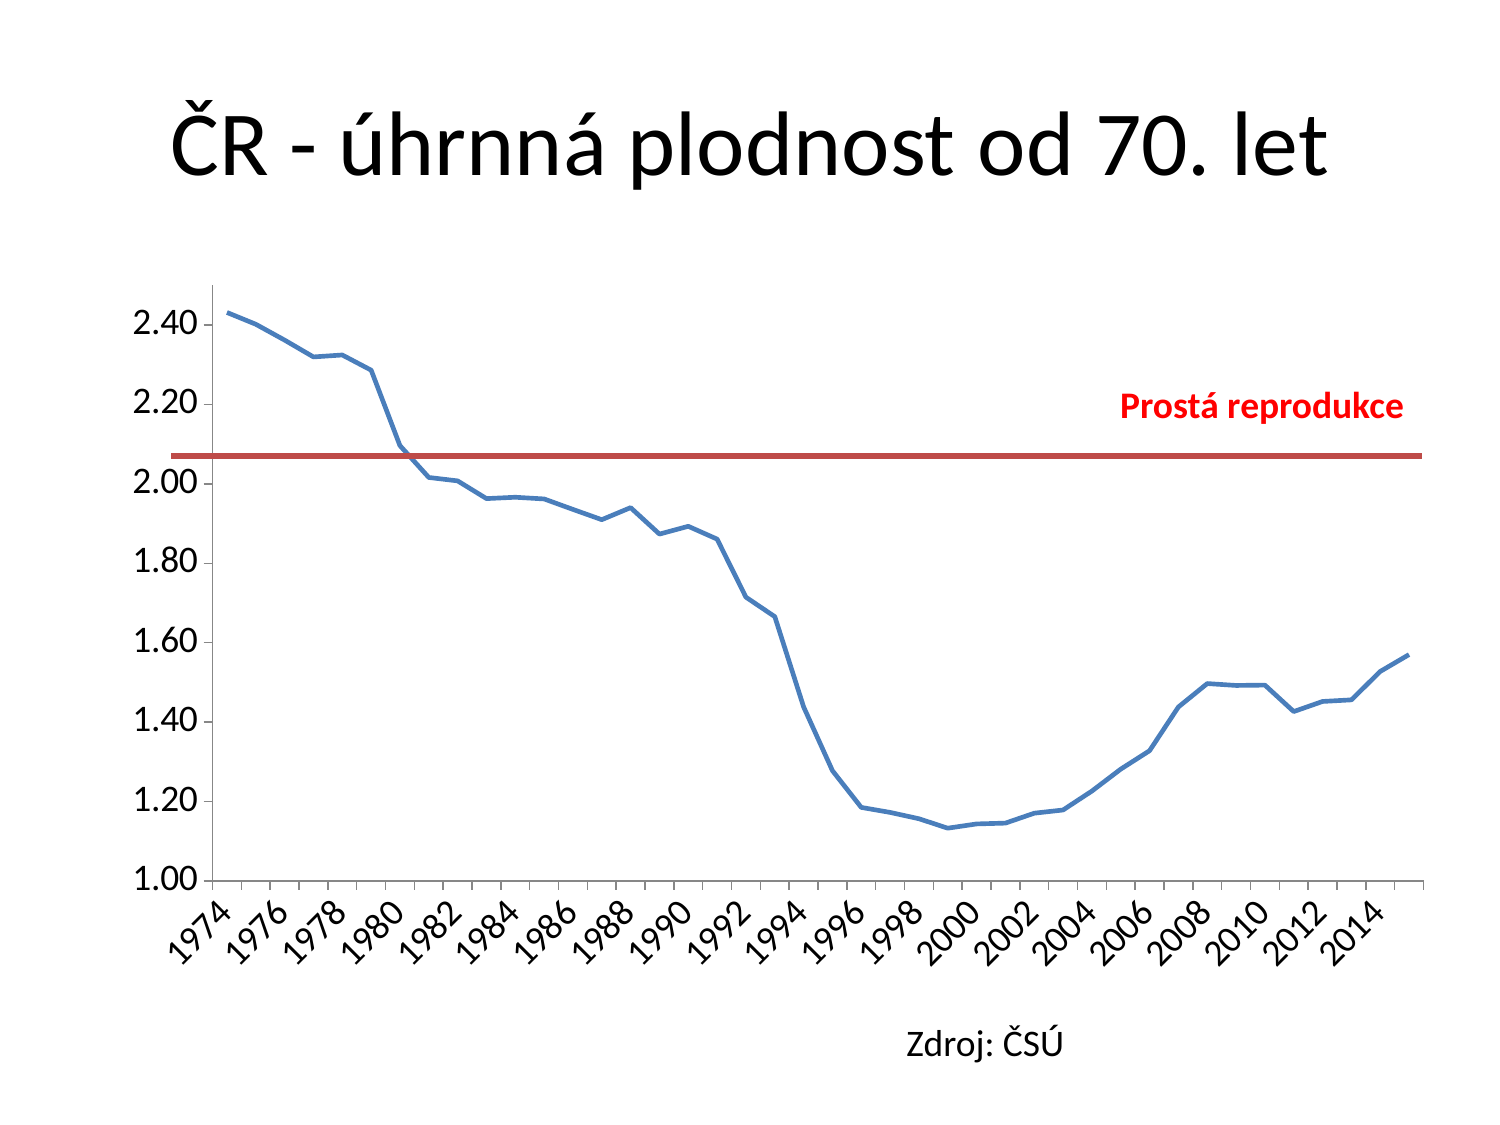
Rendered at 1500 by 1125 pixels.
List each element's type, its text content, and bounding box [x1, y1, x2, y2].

chart [74, 262, 1426, 1006]
title ČR - úhrnná plodnost od 70. let [75, 45, 1425, 233]
text_box Zdroj: ČSÚ [891, 1014, 1365, 1072]
